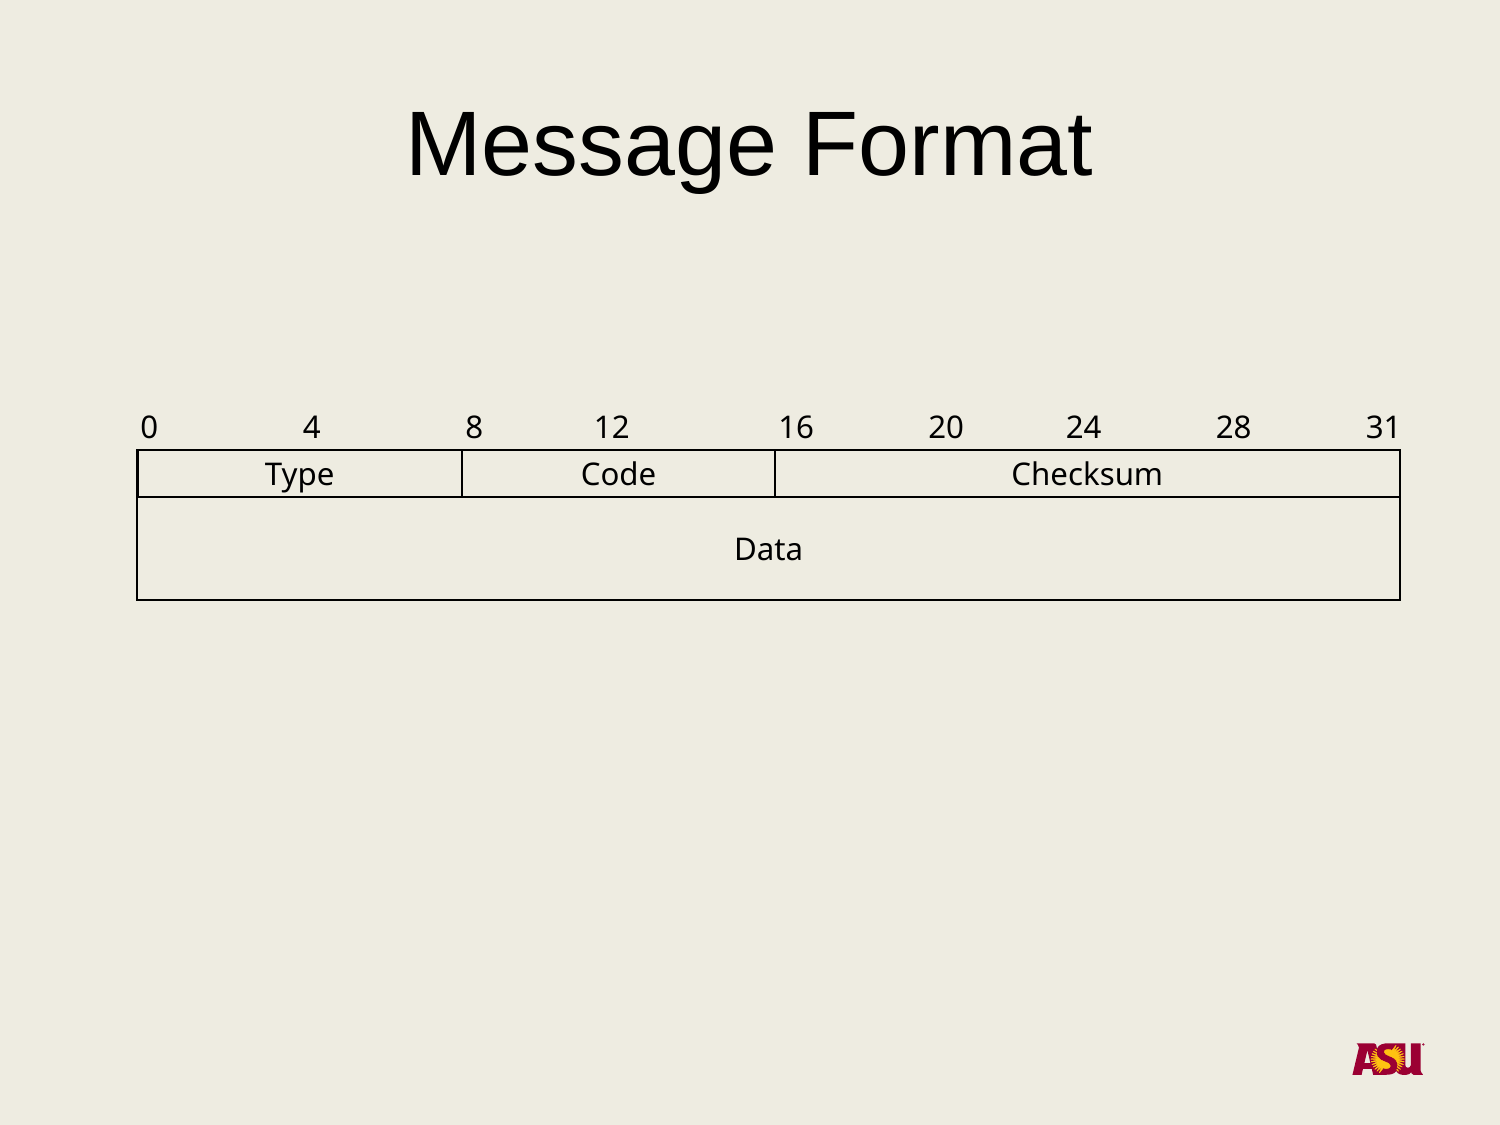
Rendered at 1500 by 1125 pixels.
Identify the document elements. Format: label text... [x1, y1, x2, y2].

text_box 8 [452, 400, 497, 451]
text_box 31 [1352, 400, 1416, 451]
text_box 0 [127, 400, 172, 451]
text_box Code [462, 449, 774, 496]
text_box Type [137, 449, 462, 496]
text_box 12 [580, 400, 644, 451]
text_box Data [137, 496, 1400, 600]
text_box 16 [764, 400, 828, 451]
text_box 28 [1202, 400, 1266, 451]
text_box Checksum [774, 449, 1400, 497]
text_box 4 [289, 400, 335, 451]
text_box 24 [1052, 400, 1116, 451]
text_box 20 [914, 400, 978, 451]
title Message Format [75, 45, 1425, 233]
